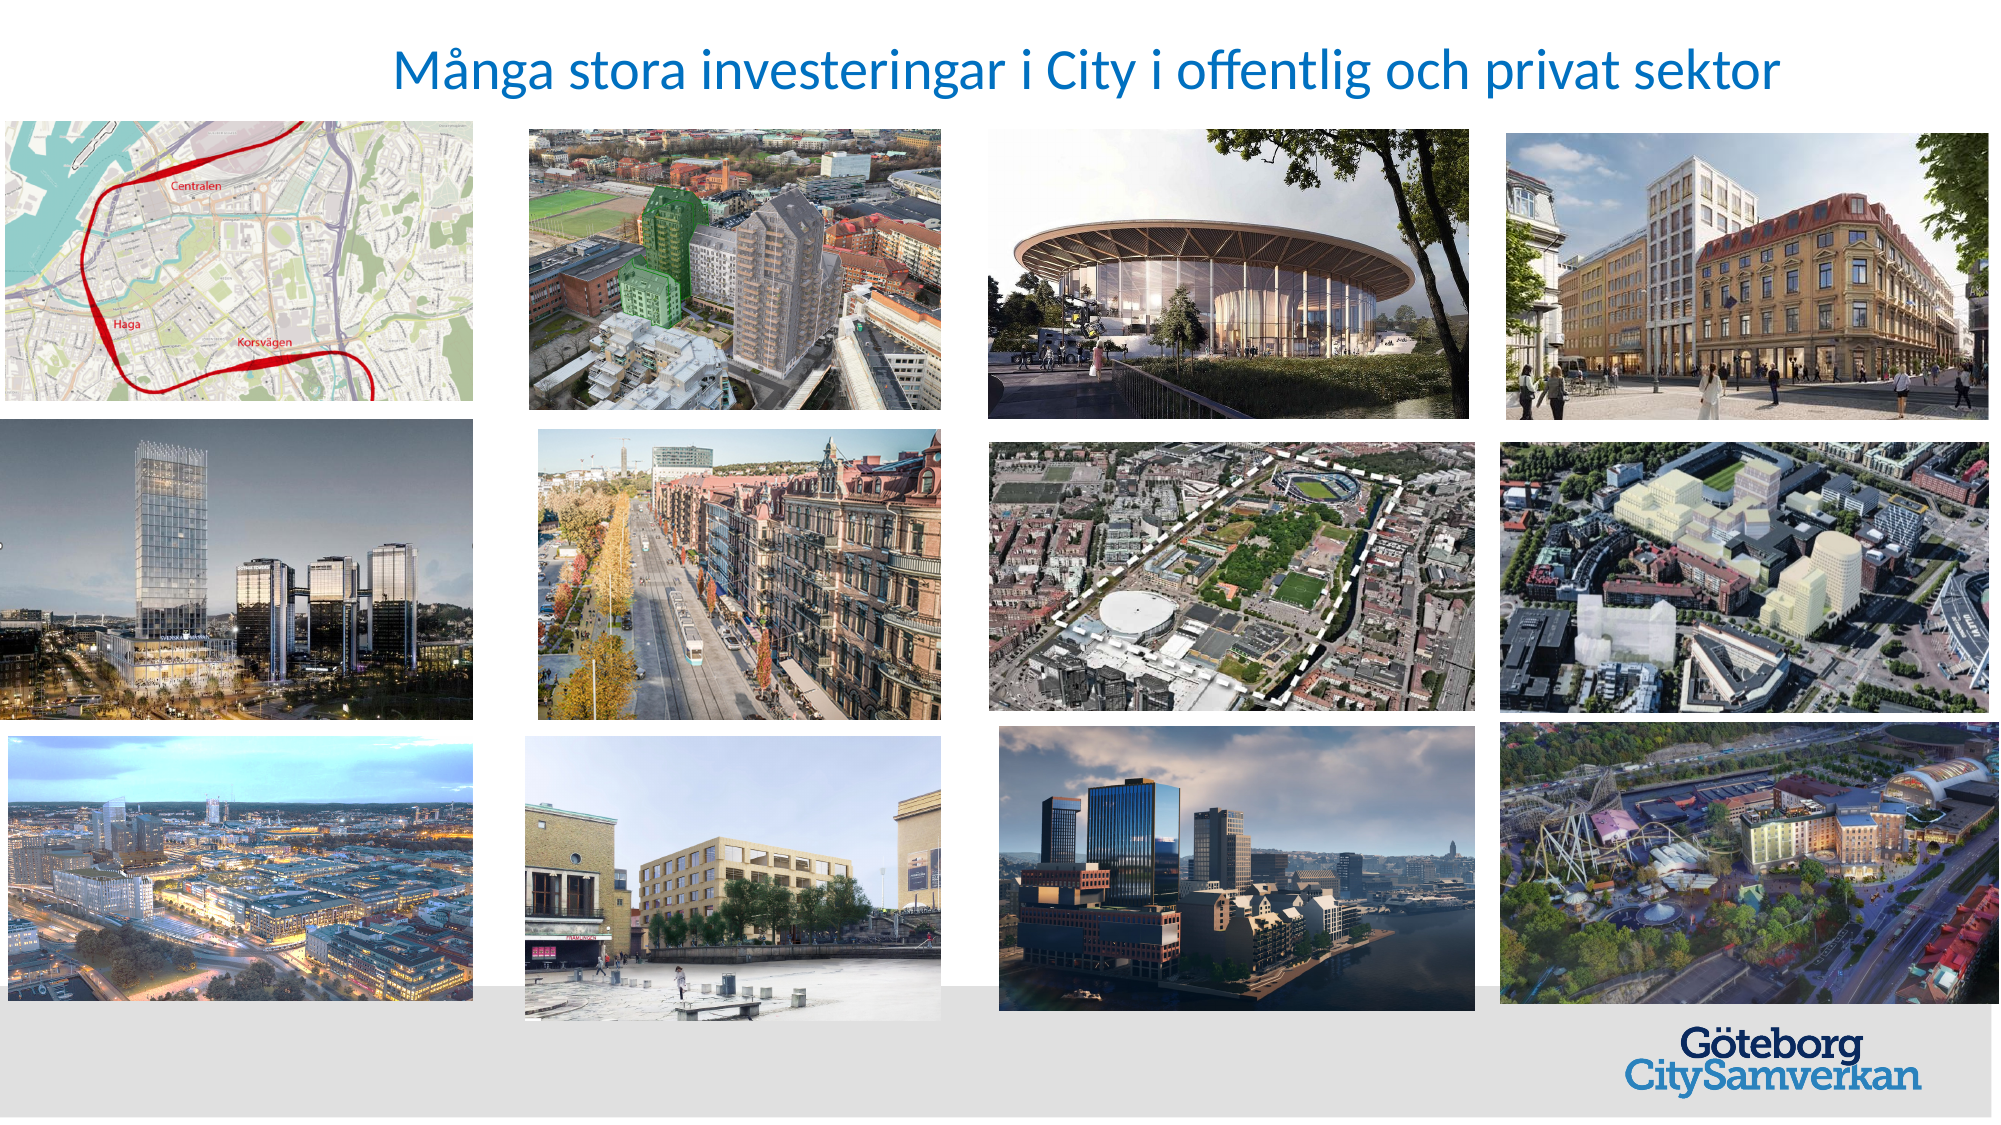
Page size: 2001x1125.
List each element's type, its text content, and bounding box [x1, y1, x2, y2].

picture [0, 419, 473, 720]
text_box Många stora investeringar i City i offentlig och privat sektor [61, 0, 2000, 104]
picture [985, 129, 1469, 430]
picture [1505, 133, 1989, 420]
picture [989, 442, 1475, 711]
picture [525, 736, 941, 1021]
picture [8, 736, 473, 1001]
picture [999, 726, 1475, 1011]
text_box [0, 985, 1992, 1118]
picture [1500, 442, 1989, 713]
picture [1625, 1026, 1922, 1099]
picture [538, 429, 941, 720]
picture [529, 129, 941, 410]
picture [1500, 722, 1999, 1004]
picture [5, 121, 473, 402]
